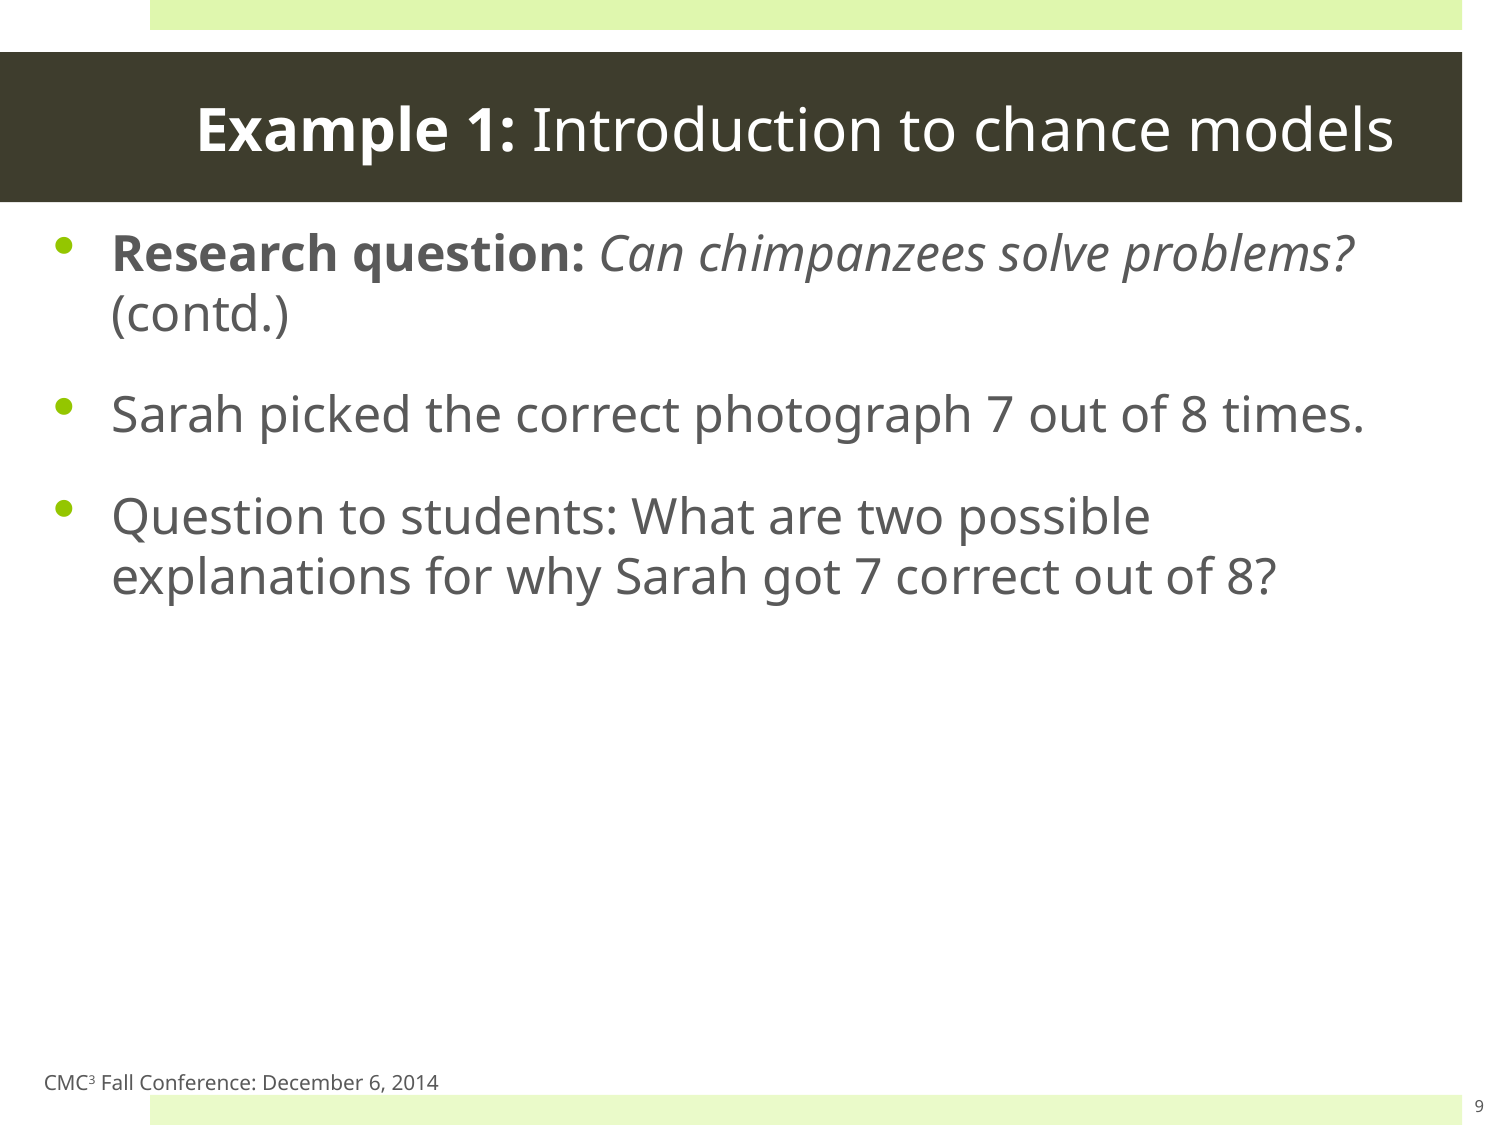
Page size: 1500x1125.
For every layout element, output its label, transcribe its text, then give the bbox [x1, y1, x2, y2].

title Example 1: Introduction to chance models [0, 52, 1463, 203]
slide_number 9 [1441, 1077, 1500, 1125]
footer CMC3 Fall Conference: December 6, 2014 [28, 1052, 504, 1113]
list Research question: Can chimpanzees solve problems? (contd.) Sarah picked the correct photograph 7 out of 8 times. Question to students: What are two possible explanations for why Sarah got 7 correct out of 8? [40, 213, 1463, 994]
